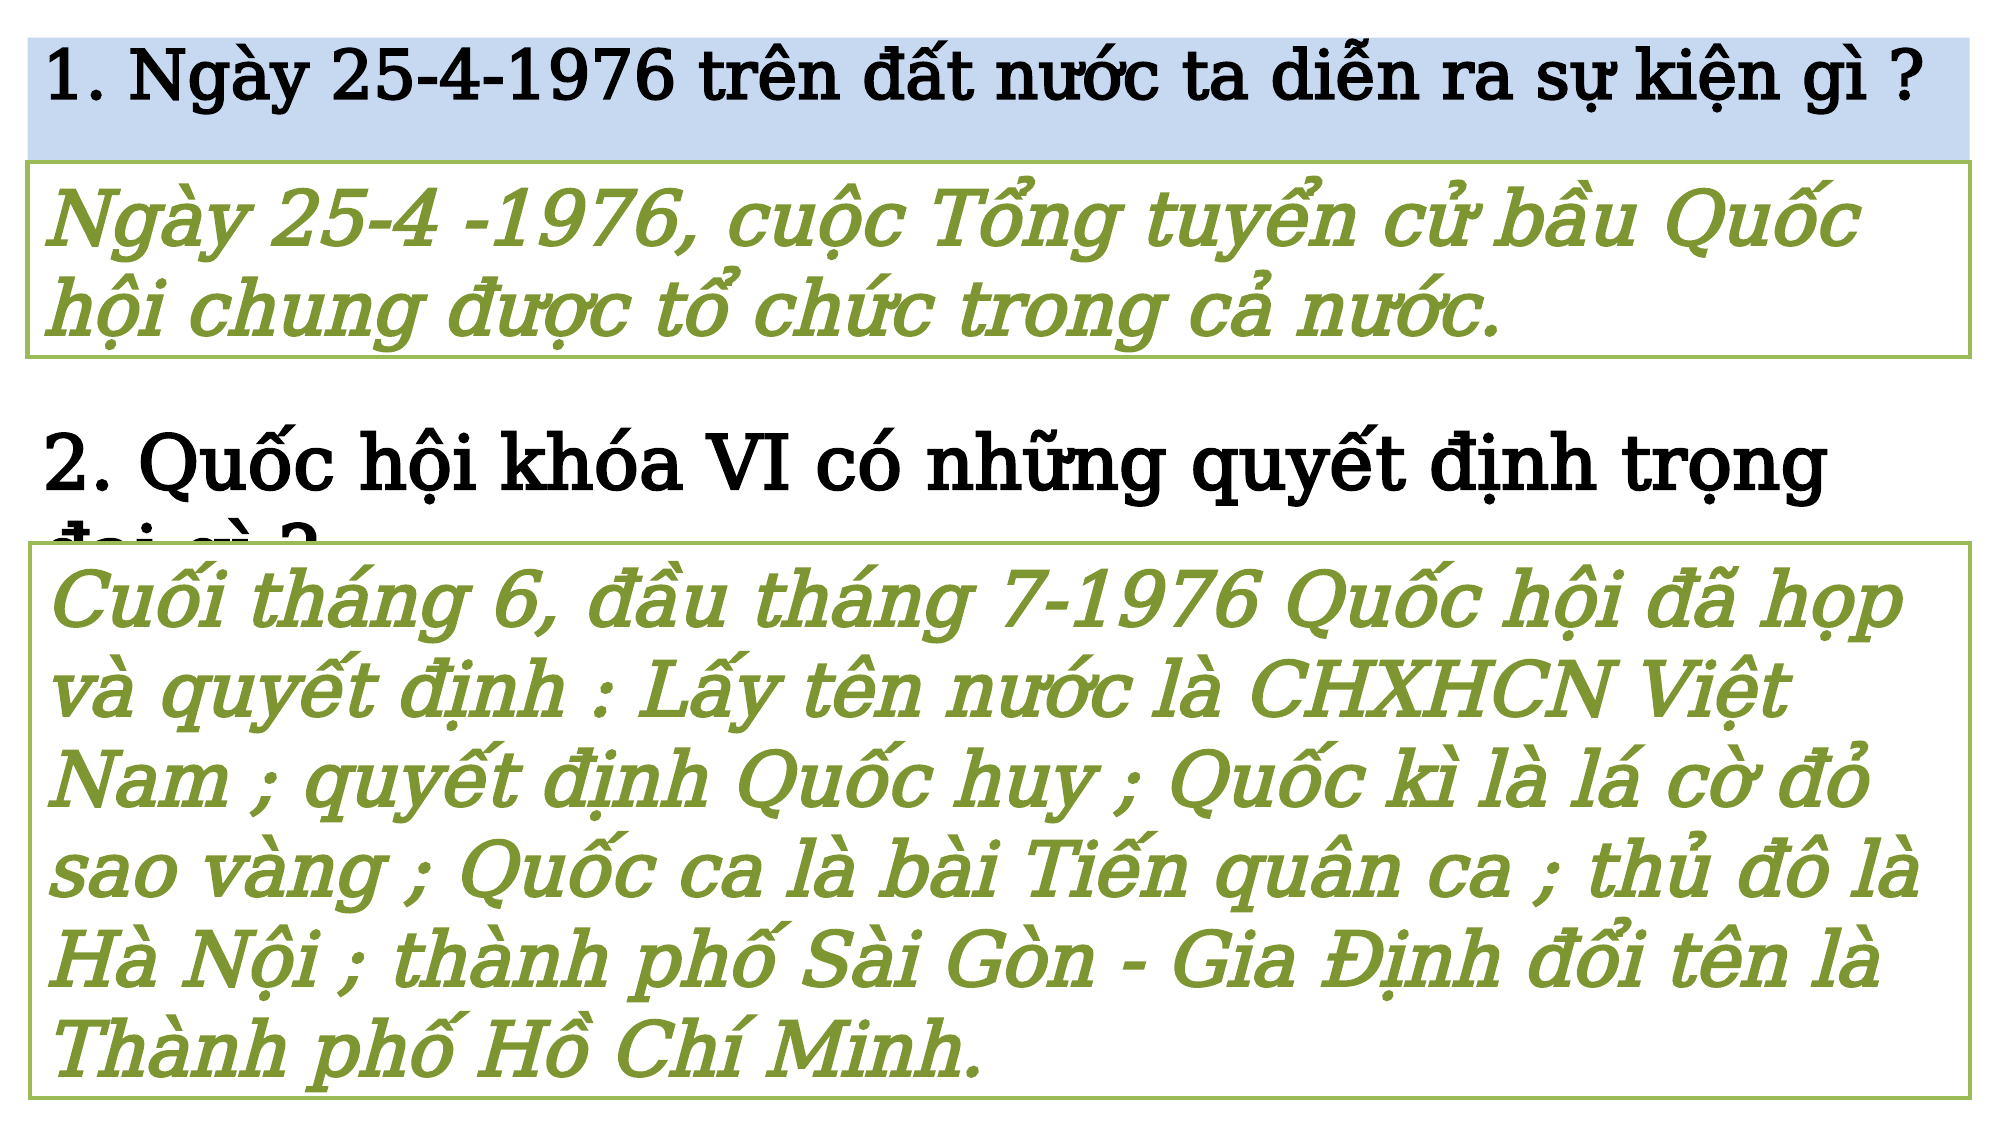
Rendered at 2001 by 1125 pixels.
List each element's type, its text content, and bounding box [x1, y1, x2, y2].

text_box Ngày 25-4 -1976, cuộc Tổng tuyển cử bầu Quốc hội chung được tổ chức trong cả nước. [27, 162, 1970, 358]
list 1. Ngày 25-4-1976 trên đất nước ta diễn ra sự kiện gì ? [27, 37, 1970, 162]
text_box Cuối tháng 6, đầu tháng 7-1976 Quốc hội đã họp và quyết định : Lấy tên nước là CHXHCN Việt Nam ; quyết định Quốc huy ; Quốc kì là lá cờ đỏ sao vàng ; Quốc ca là bài Tiến quân ca ; thủ đô là Hà Nội ; thành phố Sài Gòn - Gia Định đổi tên là Thành phố Hồ Chí Minh. [30, 543, 1970, 1099]
text_box 2. Quốc hội khóa VI có những quyết định trọng đại gì ? [27, 406, 1936, 602]
